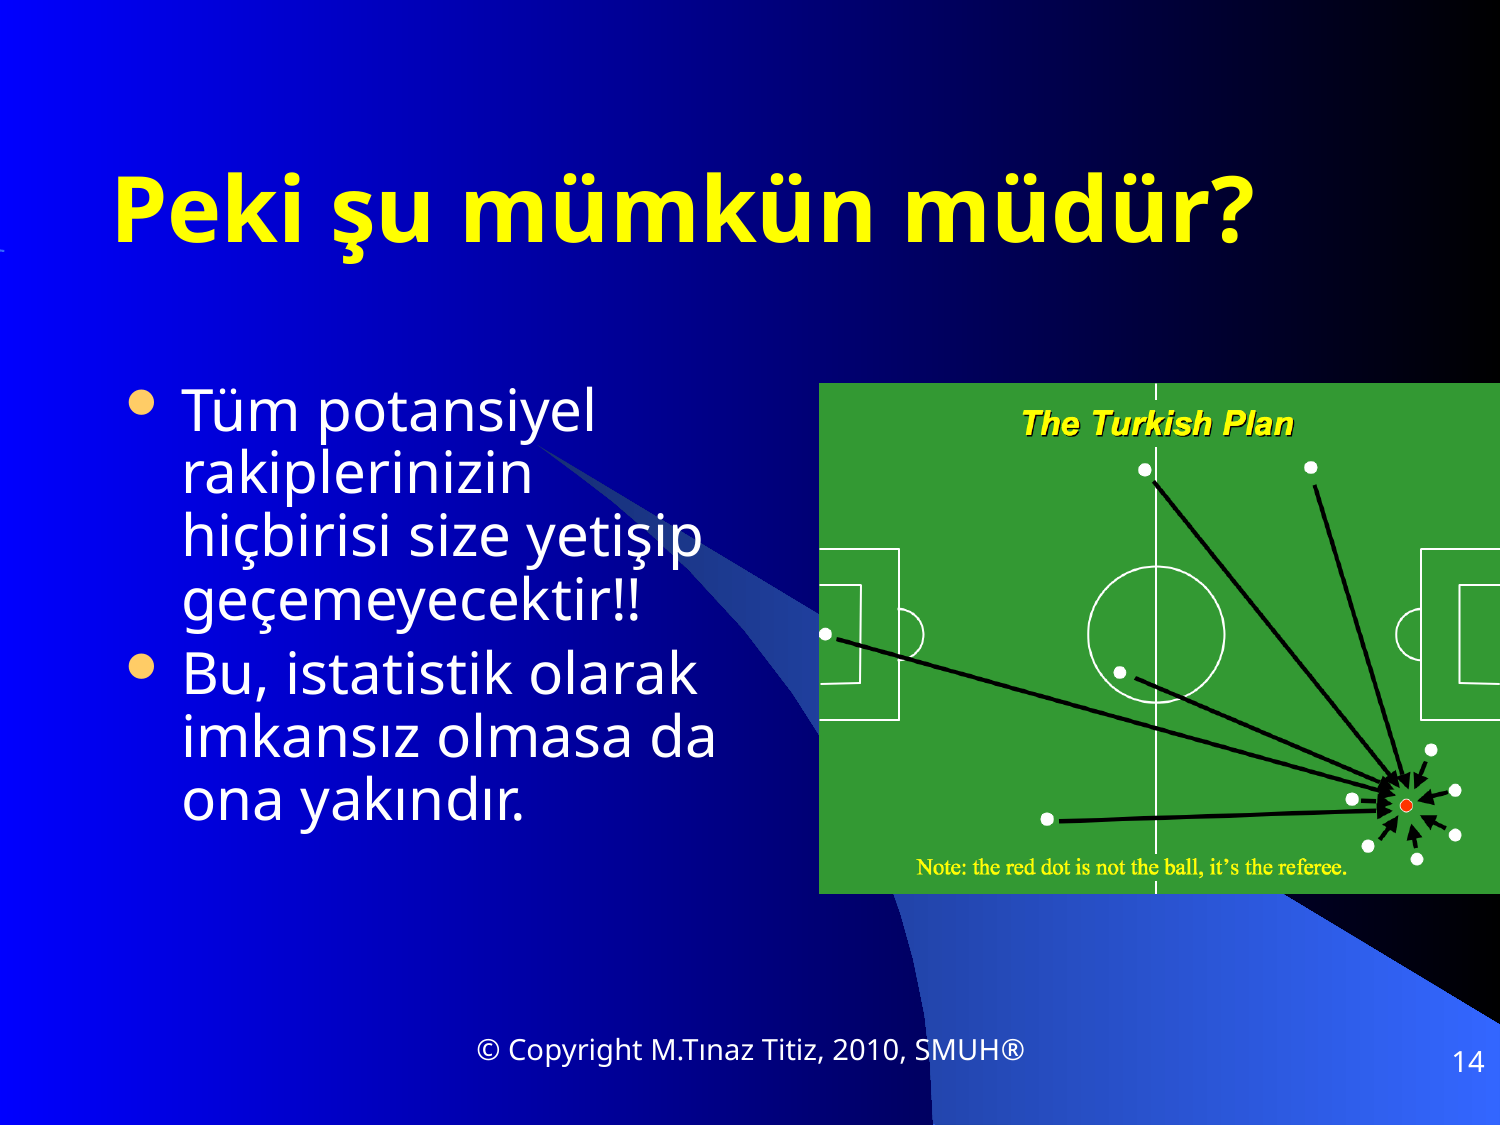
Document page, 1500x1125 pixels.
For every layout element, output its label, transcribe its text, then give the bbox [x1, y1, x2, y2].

list Tüm potansiyel rakiplerinizin hiçbirisi size yetişip geçemeyecektir!! Bu, istatistik olarak imkansız olmasa da ona yakındır. [94, 372, 768, 1012]
footer © Copyright M.Tınaz Titiz, 2010, SMUH® [461, 1011, 1170, 1087]
slide_number 14 [1187, 1020, 1500, 1083]
title Peki şu mümkün müdür? [94, 111, 1445, 300]
picture [819, 383, 1500, 894]
